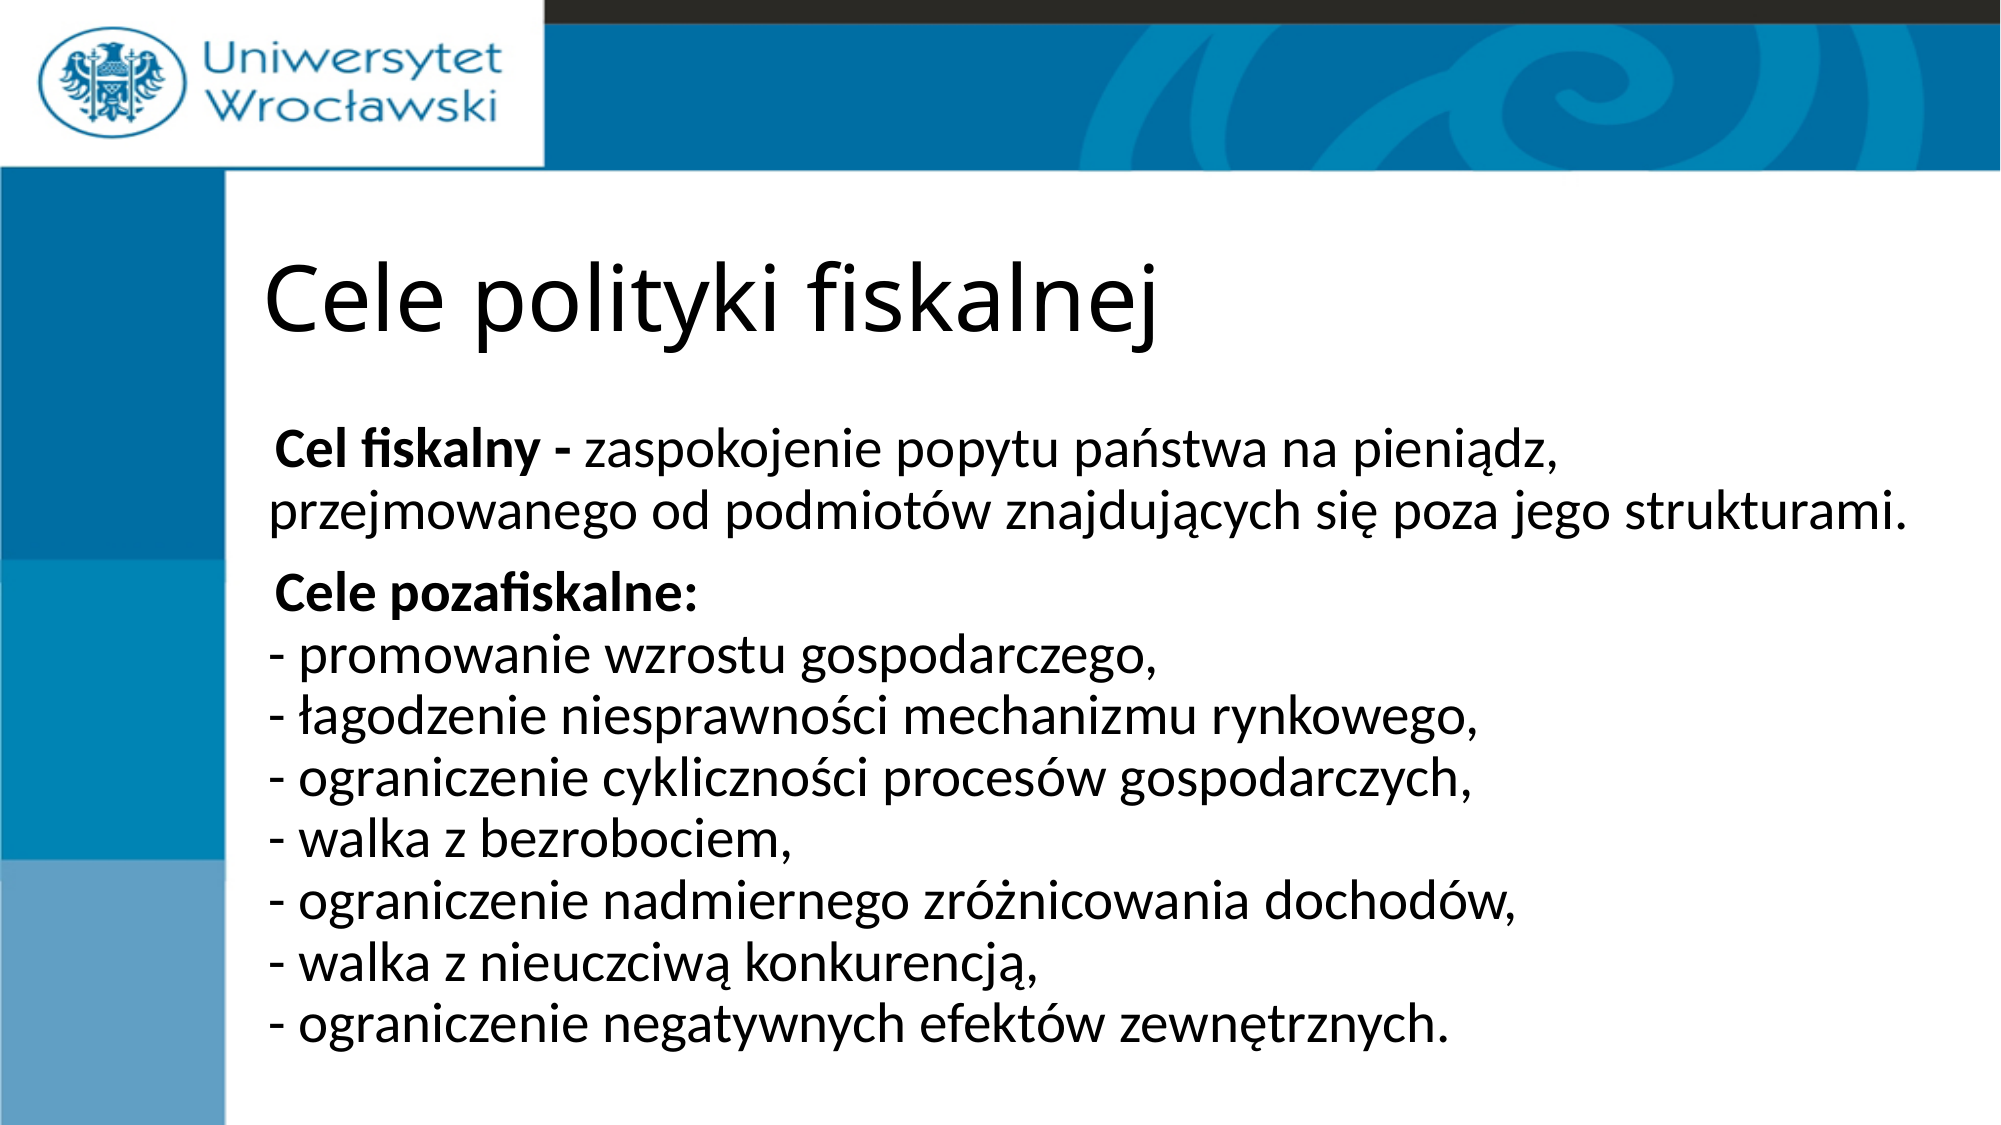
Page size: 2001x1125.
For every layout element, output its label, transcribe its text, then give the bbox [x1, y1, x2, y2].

picture [0, 0, 2001, 1125]
picture [223, 171, 2001, 1125]
title Cele polityki fiskalnej [216, 193, 1942, 411]
list Cel fiskalny - zaspokojenie popytu państwa na pieniądz, przejmowanego od podmiotów znajdujących się poza jego strukturami. Cele pozafiskalne: - promowanie wzrostu gospodarczego, - łagodzenie niesprawności mechanizmu rynkowego, - ograniczenie cykliczności procesów gospodarczych, - walka z bezrobociem, - ograniczenie nadmiernego zróżnicowania dochodów, - walka z nieuczciwą konkurencją, - ograniczenie negatywnych efektów zewnętrznych. [216, 411, 1942, 1125]
